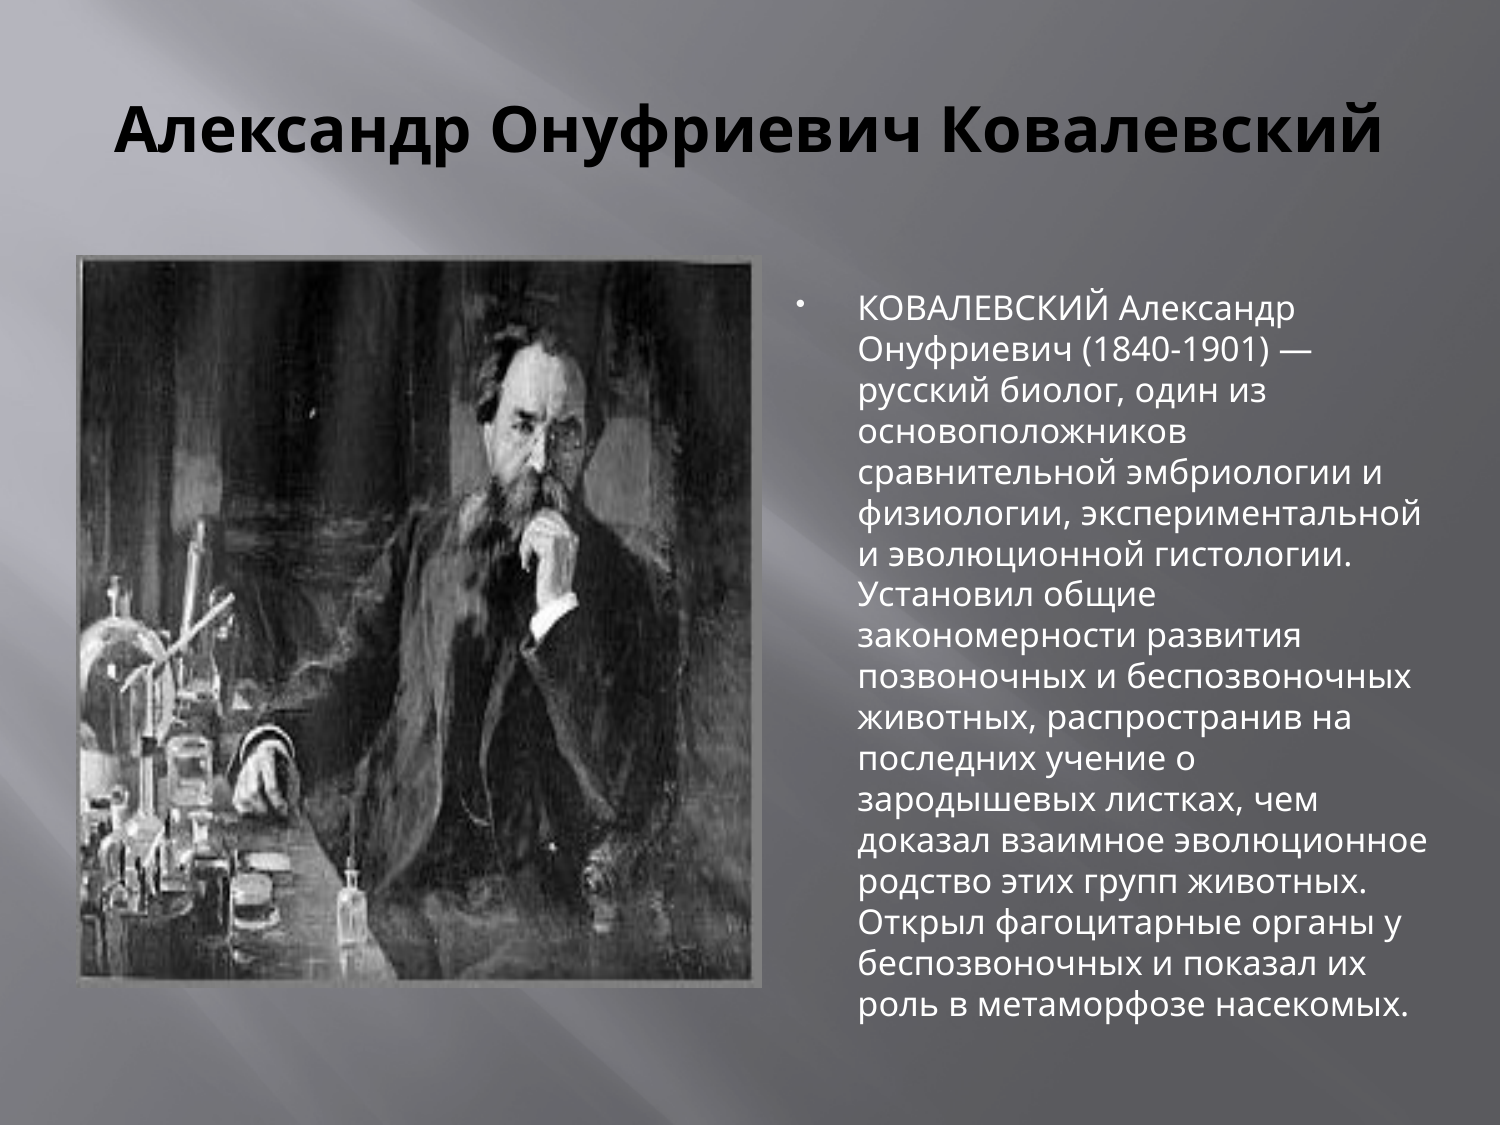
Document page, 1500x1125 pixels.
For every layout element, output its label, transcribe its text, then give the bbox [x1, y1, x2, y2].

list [76, 255, 763, 988]
title Александр Онуфриевич Ковалевский [75, 45, 1425, 209]
list КОВАЛЕВСКИЙ Александр Онуфриевич (1840-1901) — русский биолог, один из основоположников сравнительной эмбриологии и физиологии, экспериментальной и эволюционной гистологии. Установил общие закономерности развития позвоночных и беспозвоночных животных, распространив на последних учение о зародышевых листках, чем доказал взаимное эволюционное родство этих групп животных. Открыл фагоцитарные органы у беспозвоночных и показал их роль в метаморфозе насекомых. [761, 278, 1447, 1083]
